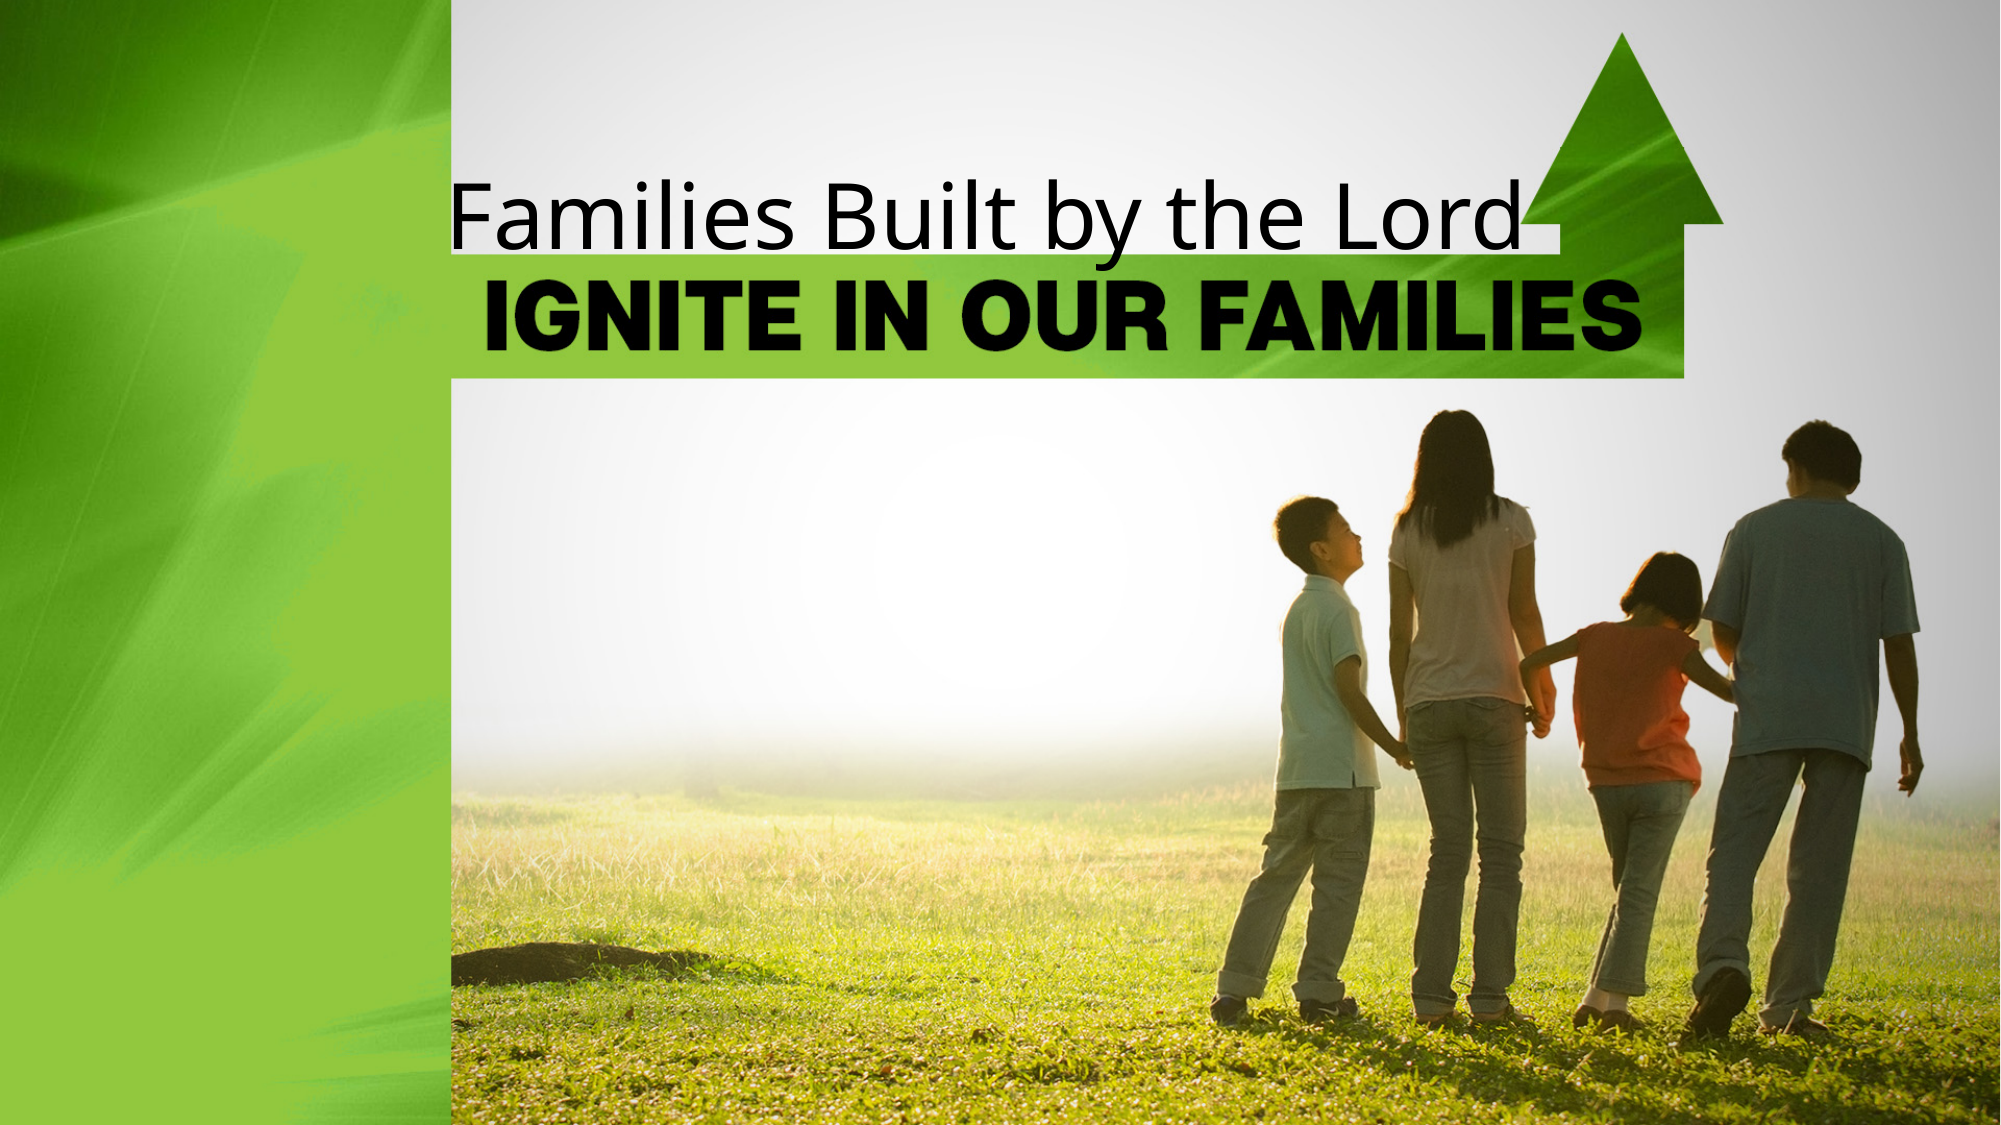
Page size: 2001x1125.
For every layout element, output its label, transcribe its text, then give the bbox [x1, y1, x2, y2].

title Families Built by the Lord [237, 93, 1738, 346]
picture [0, 0, 2001, 1125]
